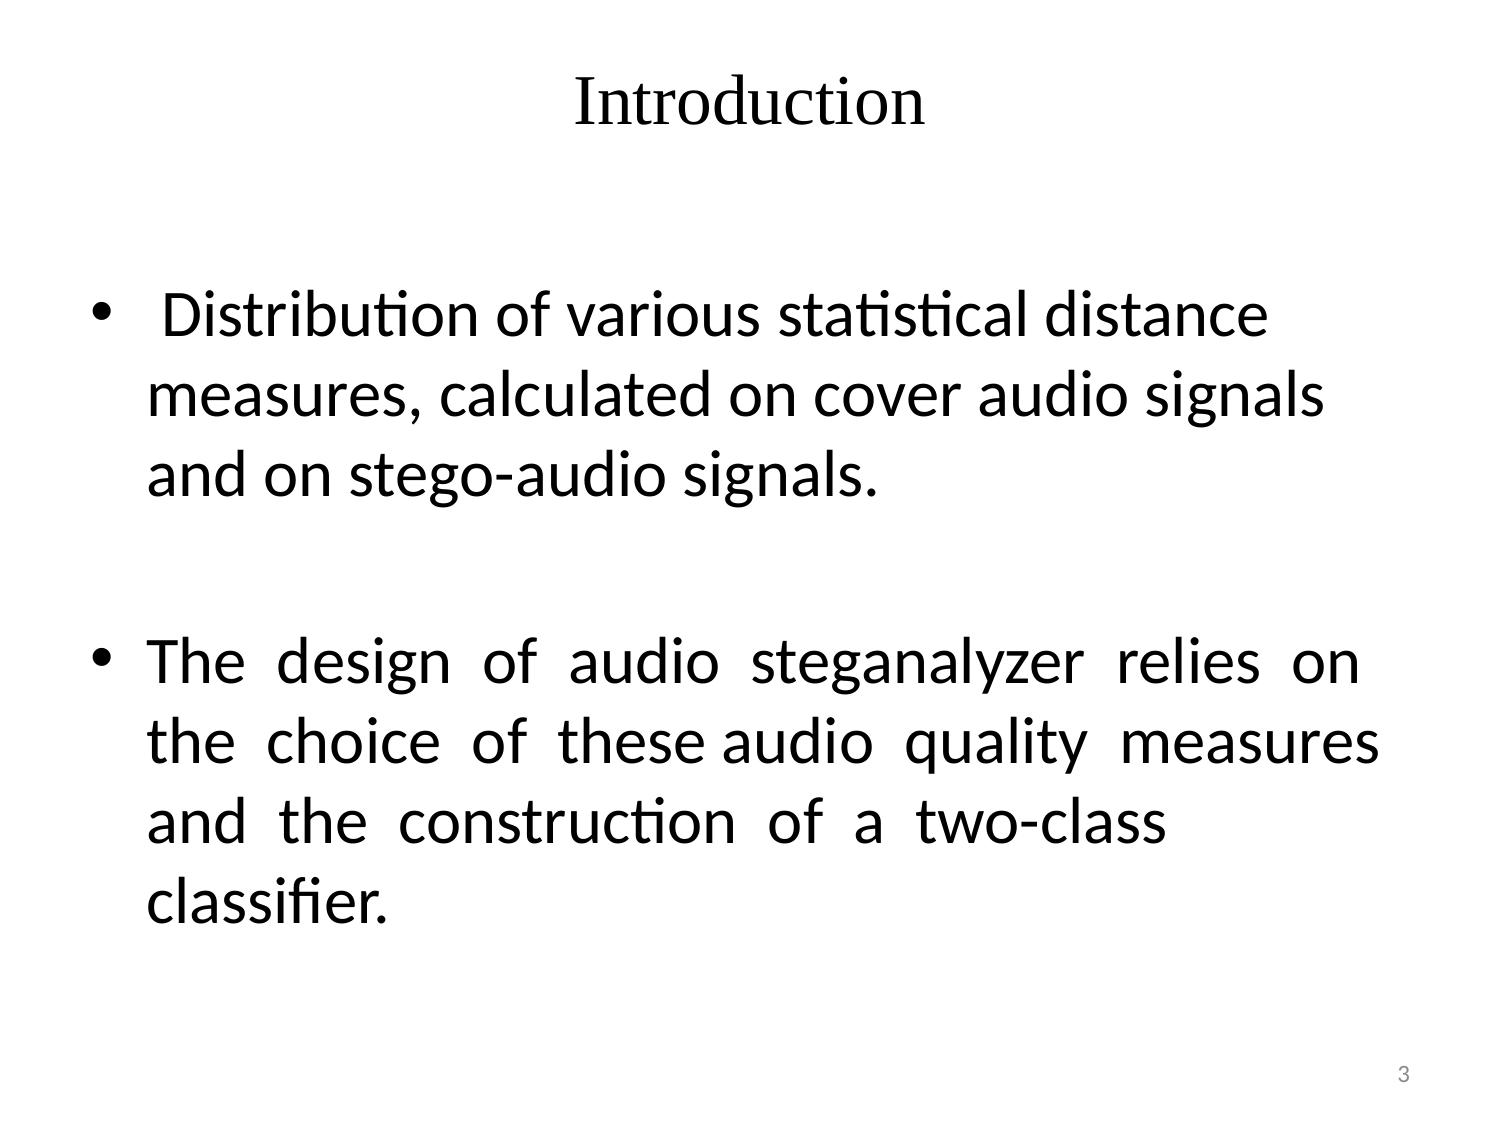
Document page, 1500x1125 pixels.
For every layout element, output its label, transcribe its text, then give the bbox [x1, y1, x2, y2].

slide_number 3 [1074, 1042, 1425, 1103]
title Introduction [75, 45, 1425, 233]
list Distribution of various statistical distance measures, calculated on cover audio signals and on stego-audio signals. The design of audio steganalyzer relies on the choice of these audio quality measures and the construction of a two-class classifier. [75, 262, 1425, 1005]
